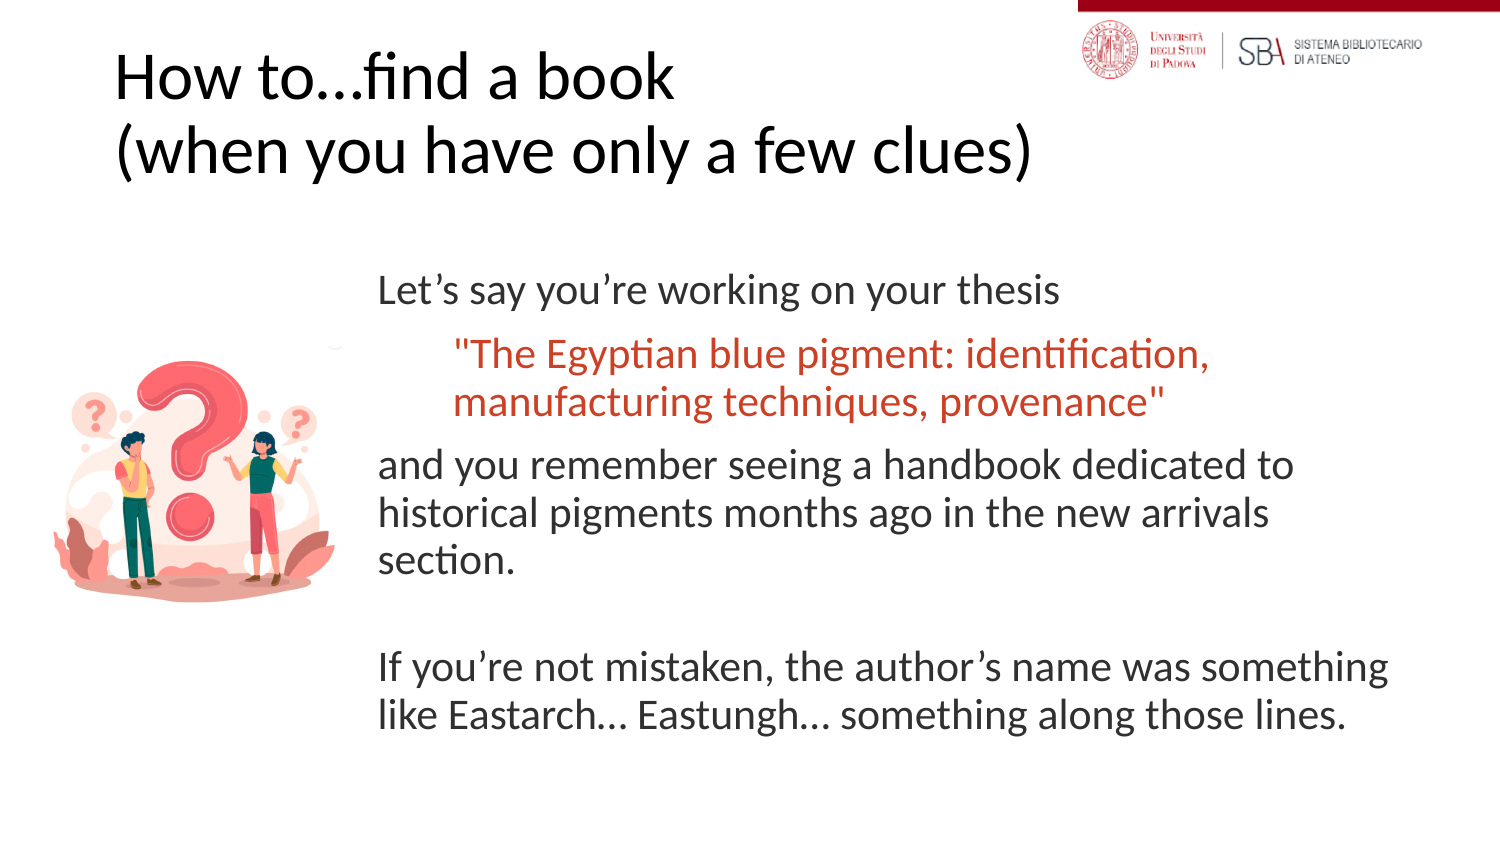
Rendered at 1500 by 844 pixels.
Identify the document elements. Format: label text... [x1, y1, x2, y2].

title How to…find a book (when you have only a few clues) [103, 32, 1397, 196]
picture [1078, 0, 1500, 95]
list Let’s say you’re working on your thesis "The Egyptian blue pigment: identification, manufacturing techniques, provenance" and you remember seeing a handbook dedicated to historical pigments months ago in the new arrivals section. If you’re not mistaken, the author’s name was something like Eastarch… Eastungh… something along those lines. [366, 261, 1420, 797]
picture [24, 346, 351, 618]
